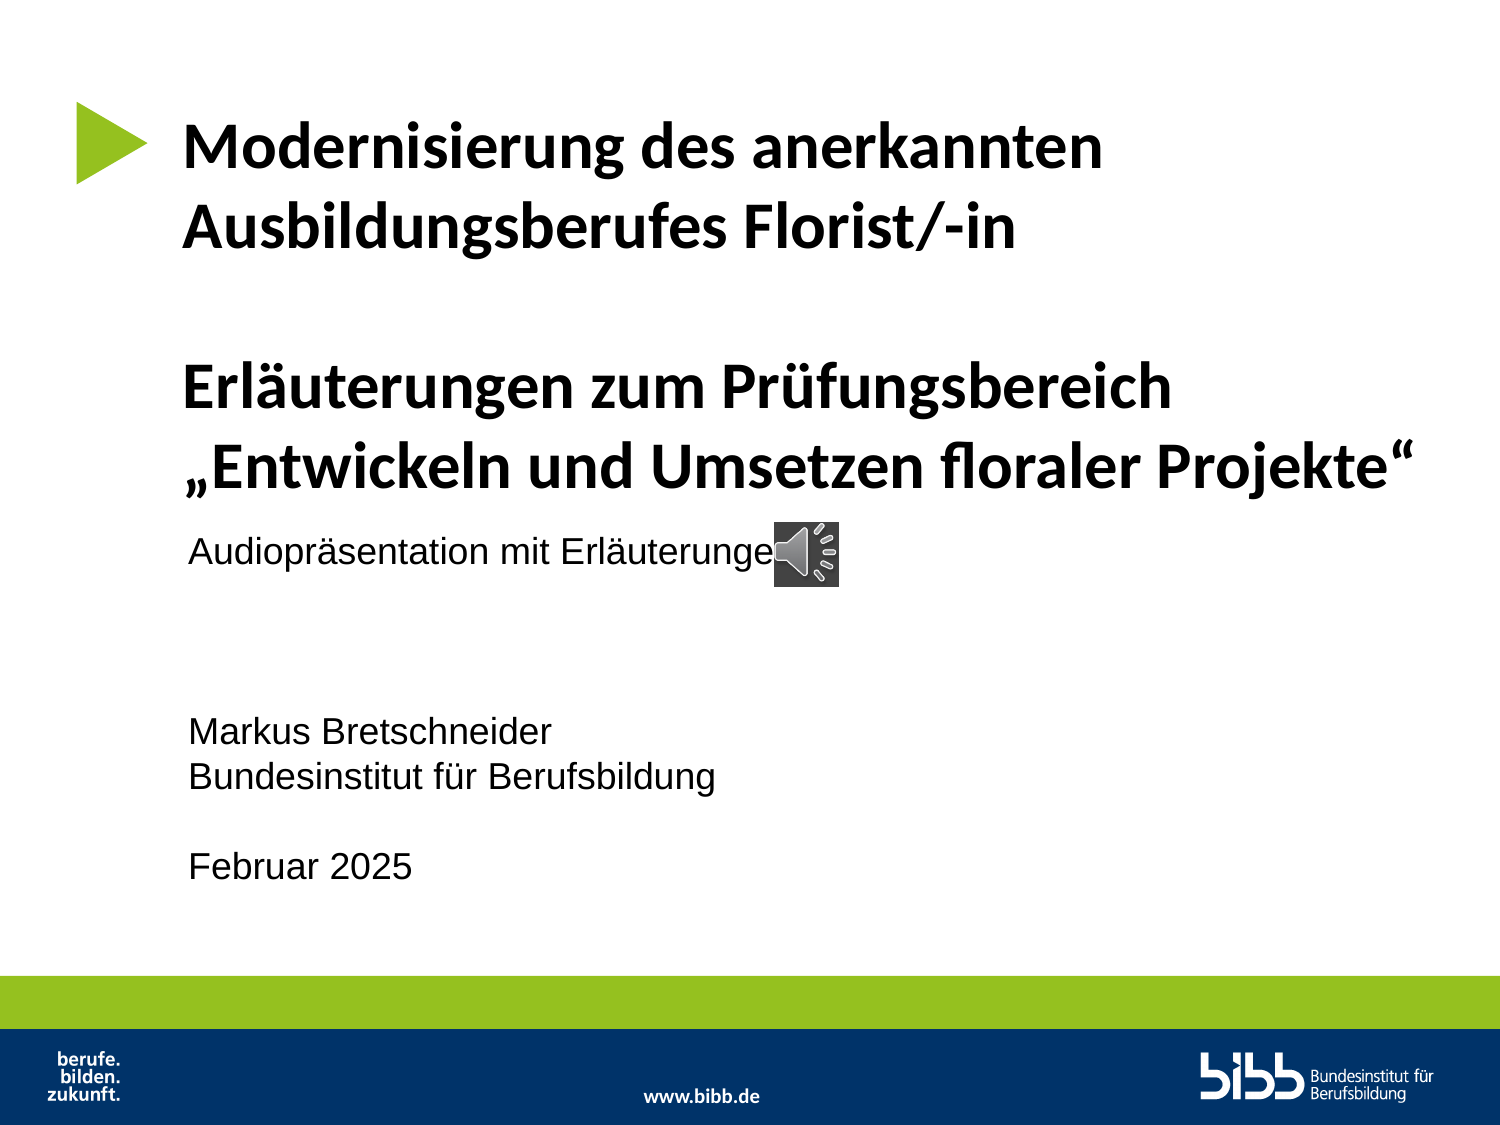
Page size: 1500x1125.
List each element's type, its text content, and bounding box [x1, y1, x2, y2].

picture [773, 520, 841, 588]
title Modernisierung des anerkannten Ausbildungsberufes Florist/-in Erläuterungen zum Prüfungsbereich „Entwickeln und Umsetzen floraler Projekte“ [183, 102, 1459, 256]
subtitle Audiopräsentation mit Erläuterungen Markus Bretschneider Bundesinstitut für Berufsbildung Februar 2025 [188, 527, 827, 815]
picture [1175, 1030, 1459, 1125]
picture [41, 1034, 130, 1124]
